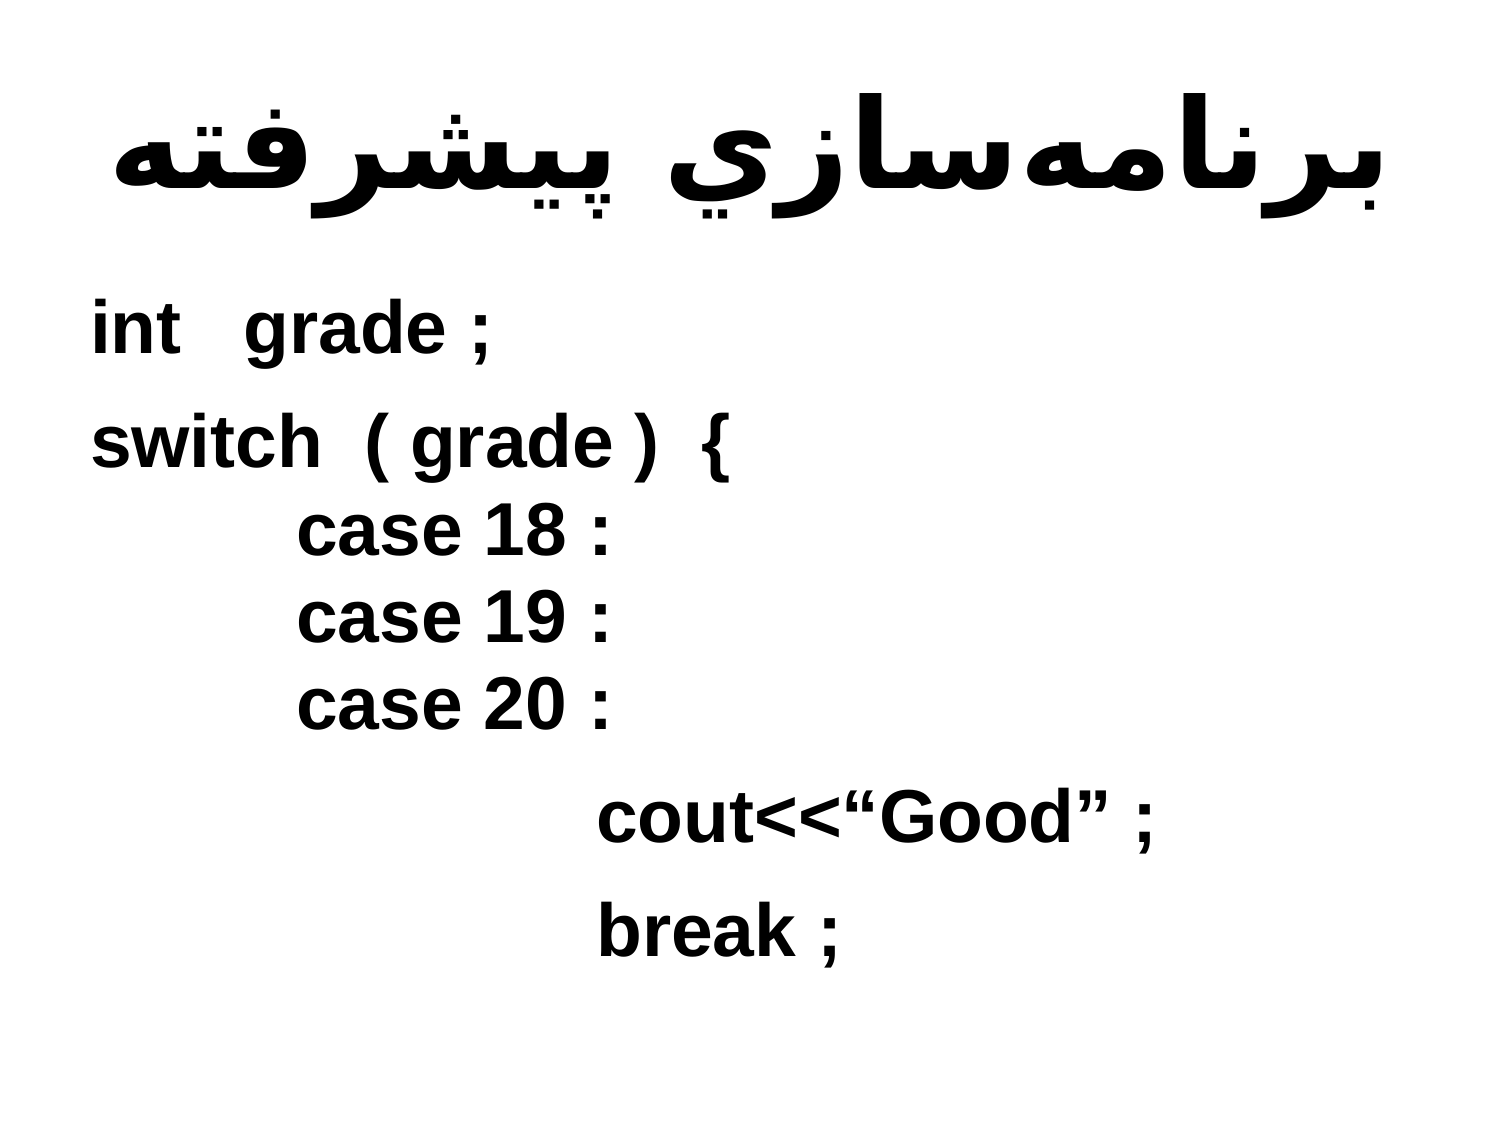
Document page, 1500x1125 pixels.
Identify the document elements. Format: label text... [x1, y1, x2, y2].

title برنامه‌سازي پيشرفته [74, 44, 1426, 233]
list int grade ; switch ( grade ) { case 18 : case 19 : case 20 : cout<<“Good” ; break ; [74, 262, 1426, 1006]
